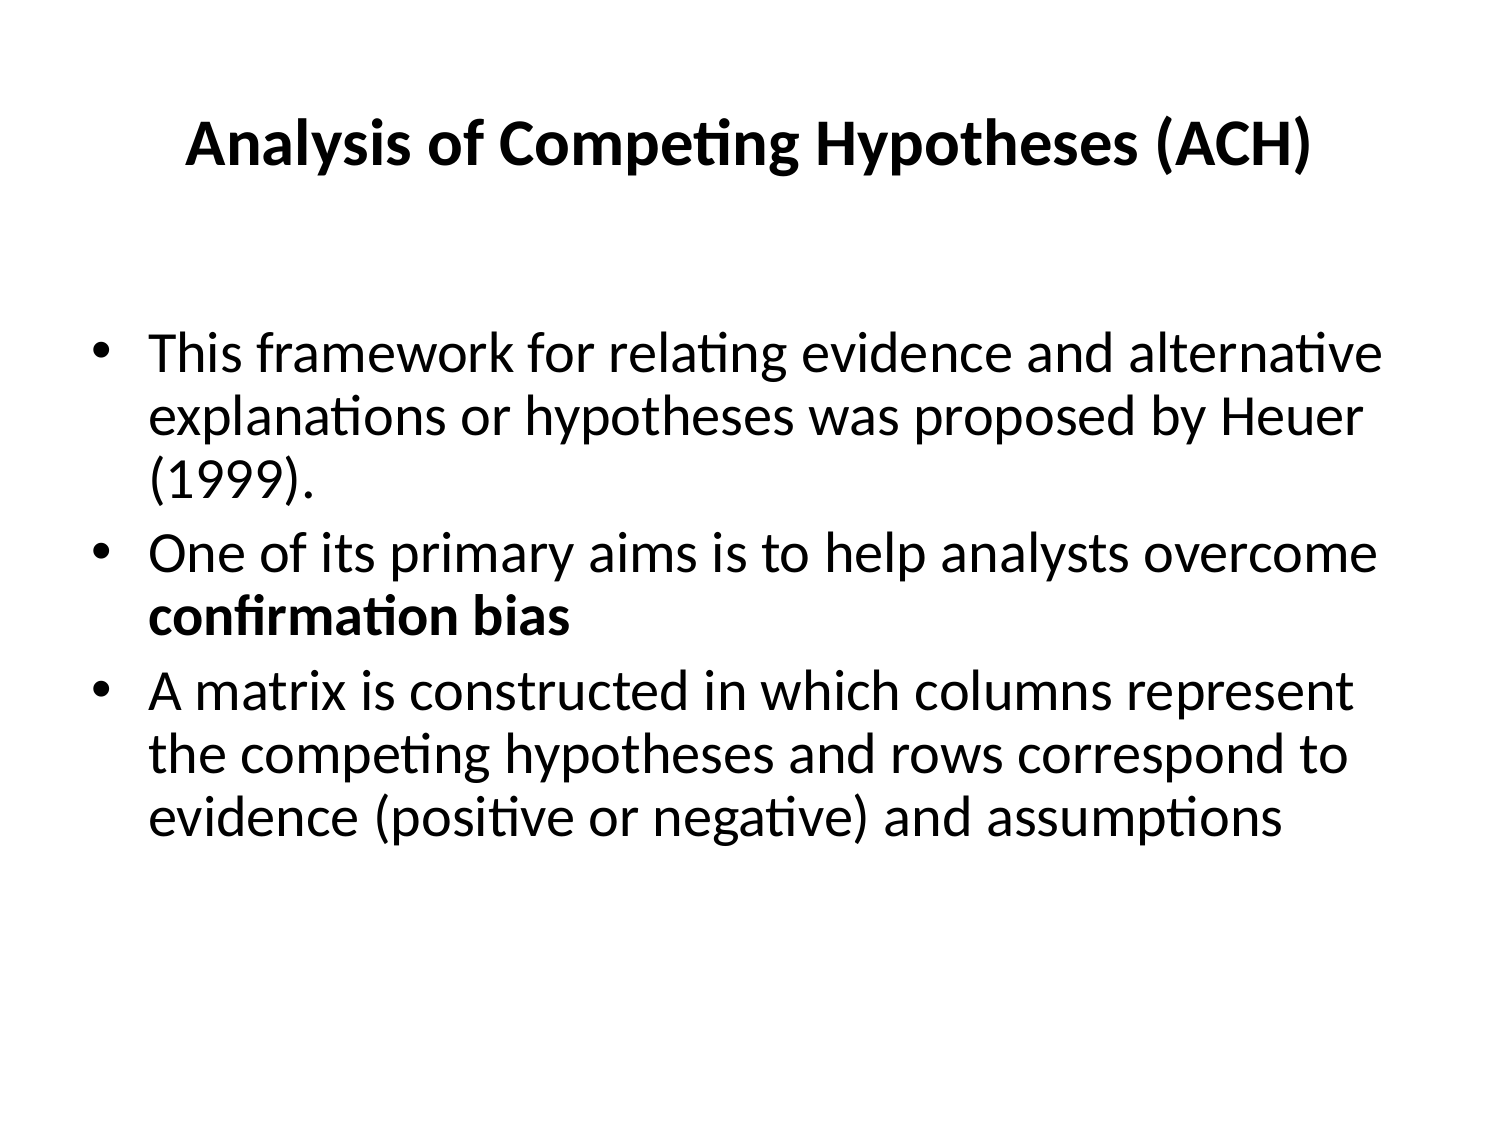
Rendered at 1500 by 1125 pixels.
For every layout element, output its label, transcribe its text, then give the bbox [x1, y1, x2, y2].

list This framework for relating evidence and alternative explanations or hypotheses was proposed by Heuer (1999). One of its primary aims is to help analysts overcome confirmation bias A matrix is constructed in which columns represent the competing hypotheses and rows correspond to evidence (positive or negative) and assumptions [76, 314, 1428, 1057]
title Analysis of Competing Hypotheses (ACH) [74, 44, 1426, 233]
